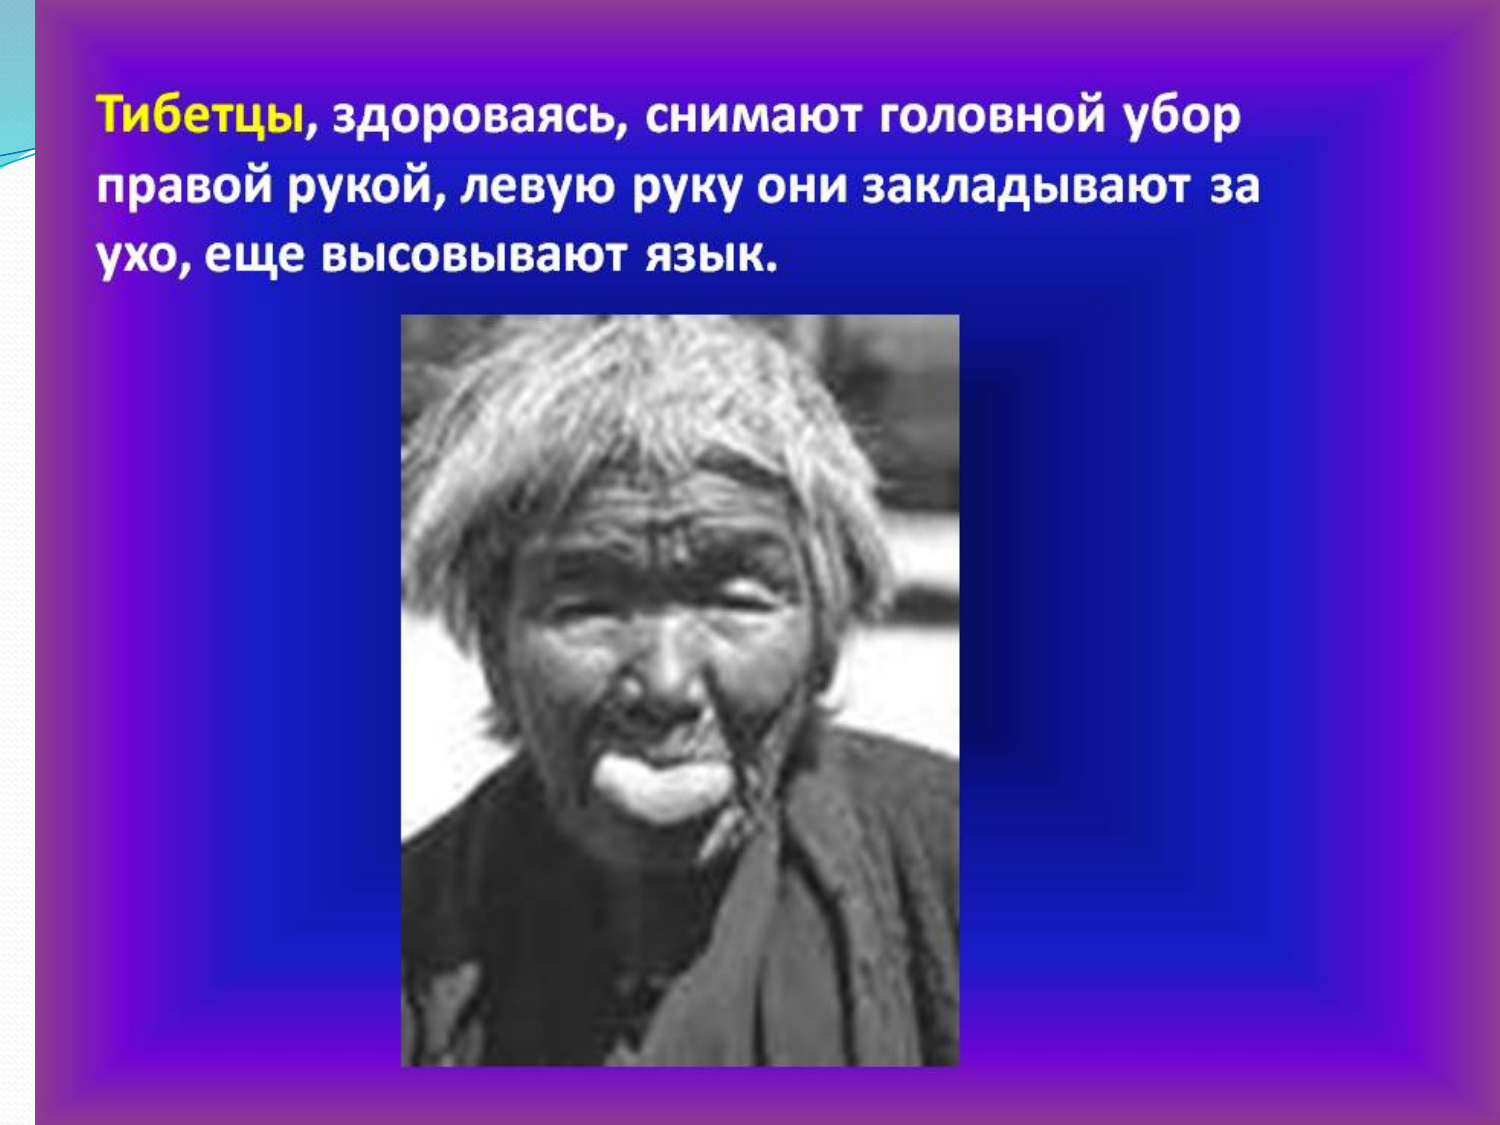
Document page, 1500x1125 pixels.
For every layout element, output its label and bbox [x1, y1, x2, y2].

list [34, 0, 1500, 1125]
